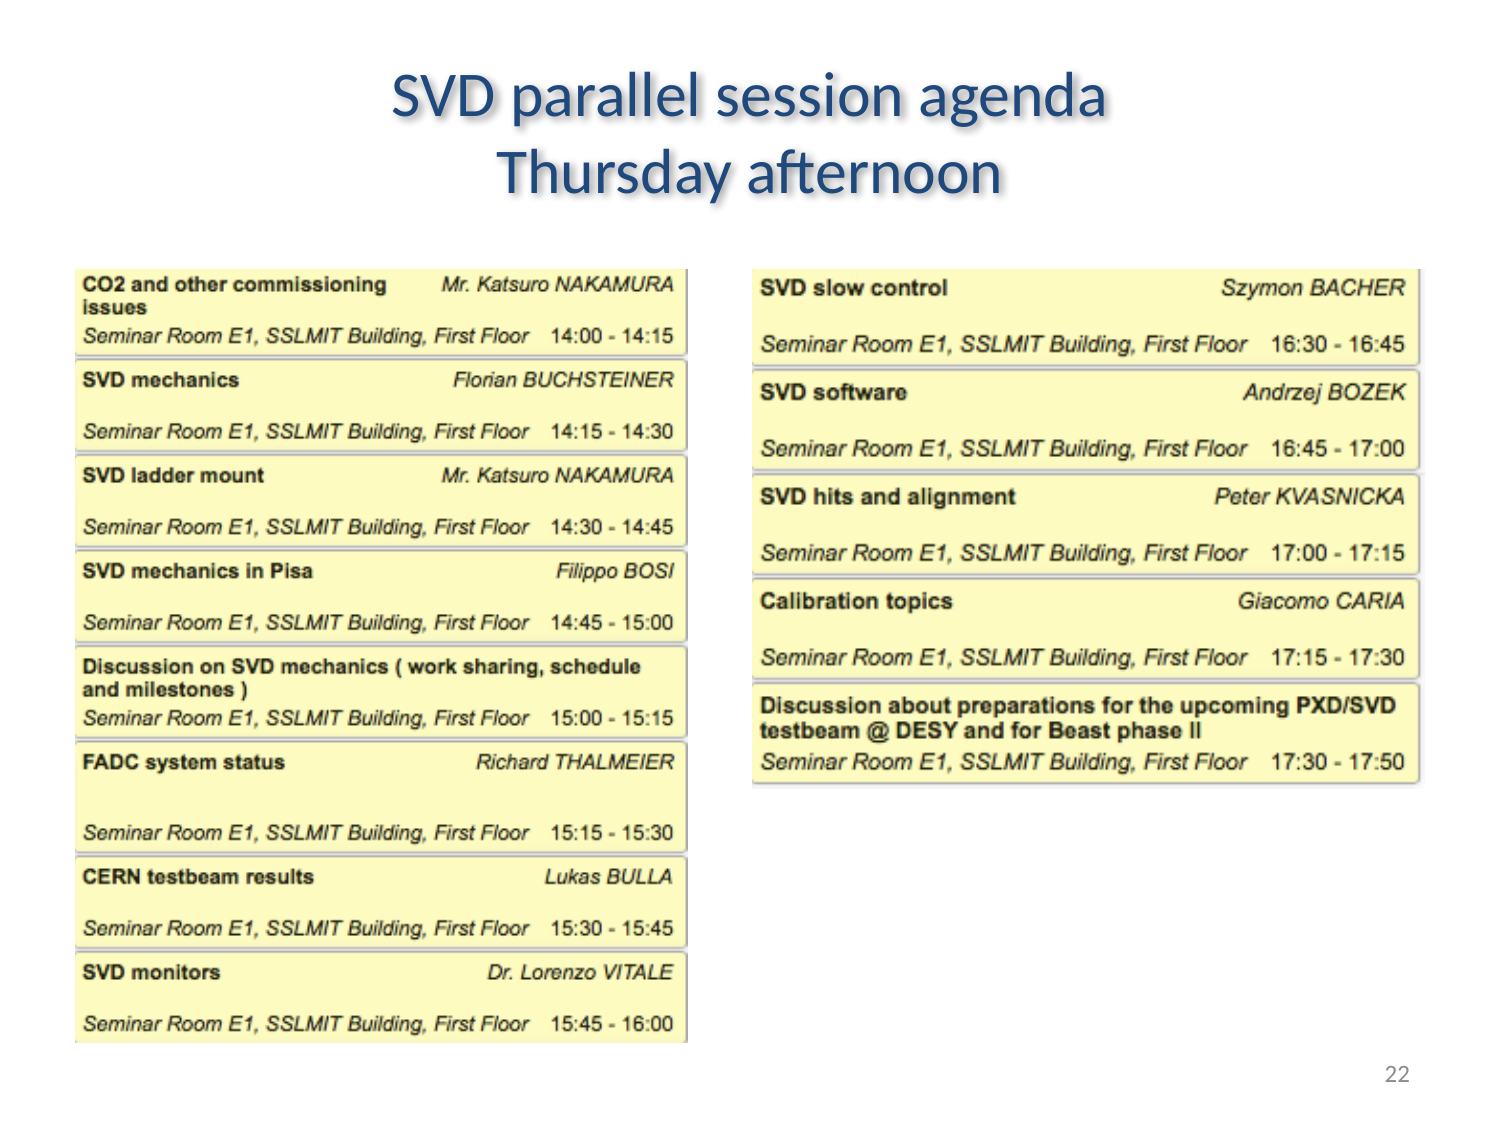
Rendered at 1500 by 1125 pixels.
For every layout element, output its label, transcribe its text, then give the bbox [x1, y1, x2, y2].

picture [751, 269, 1426, 789]
title SVD parallel session agenda Thursday afternoon [75, 45, 1425, 214]
picture [74, 269, 689, 1043]
slide_number 22 [1074, 1042, 1425, 1103]
